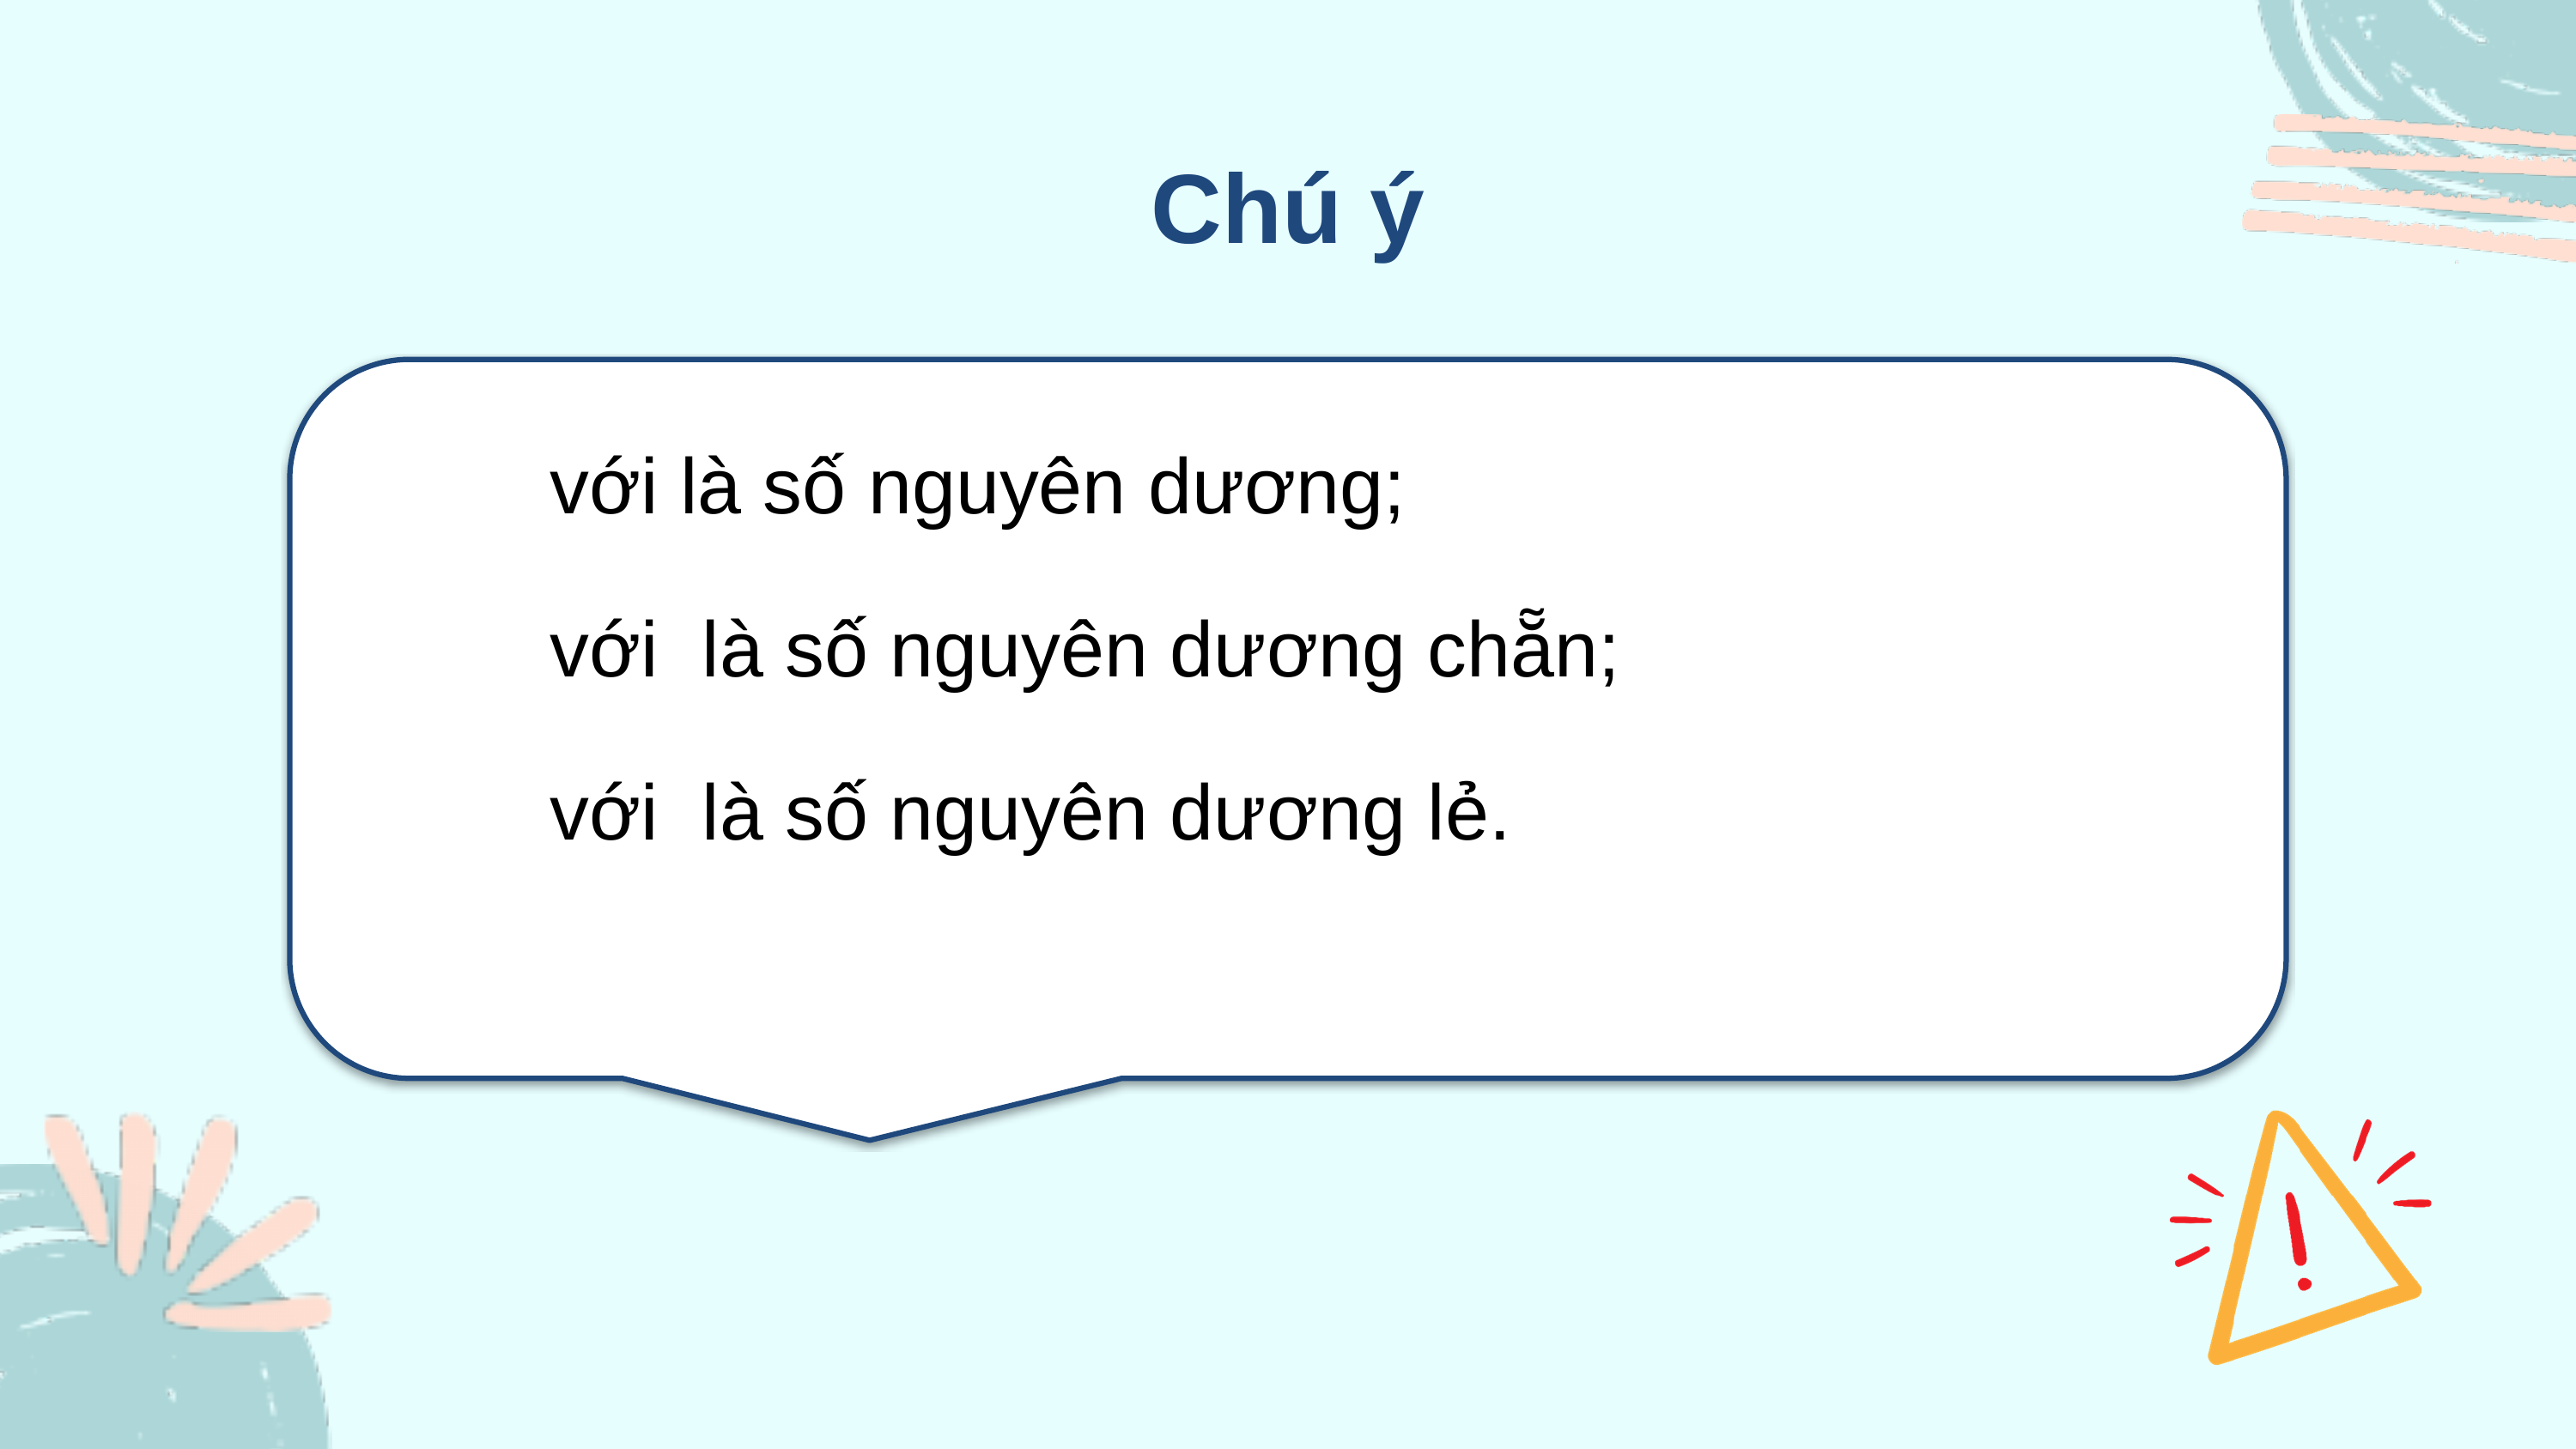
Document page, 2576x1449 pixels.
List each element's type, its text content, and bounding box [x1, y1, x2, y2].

picture [0, 1111, 332, 1449]
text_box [289, 359, 2287, 1079]
text_box Chú ý [1081, 138, 1495, 270]
picture [2241, 0, 2576, 264]
picture [2167, 1110, 2433, 1367]
